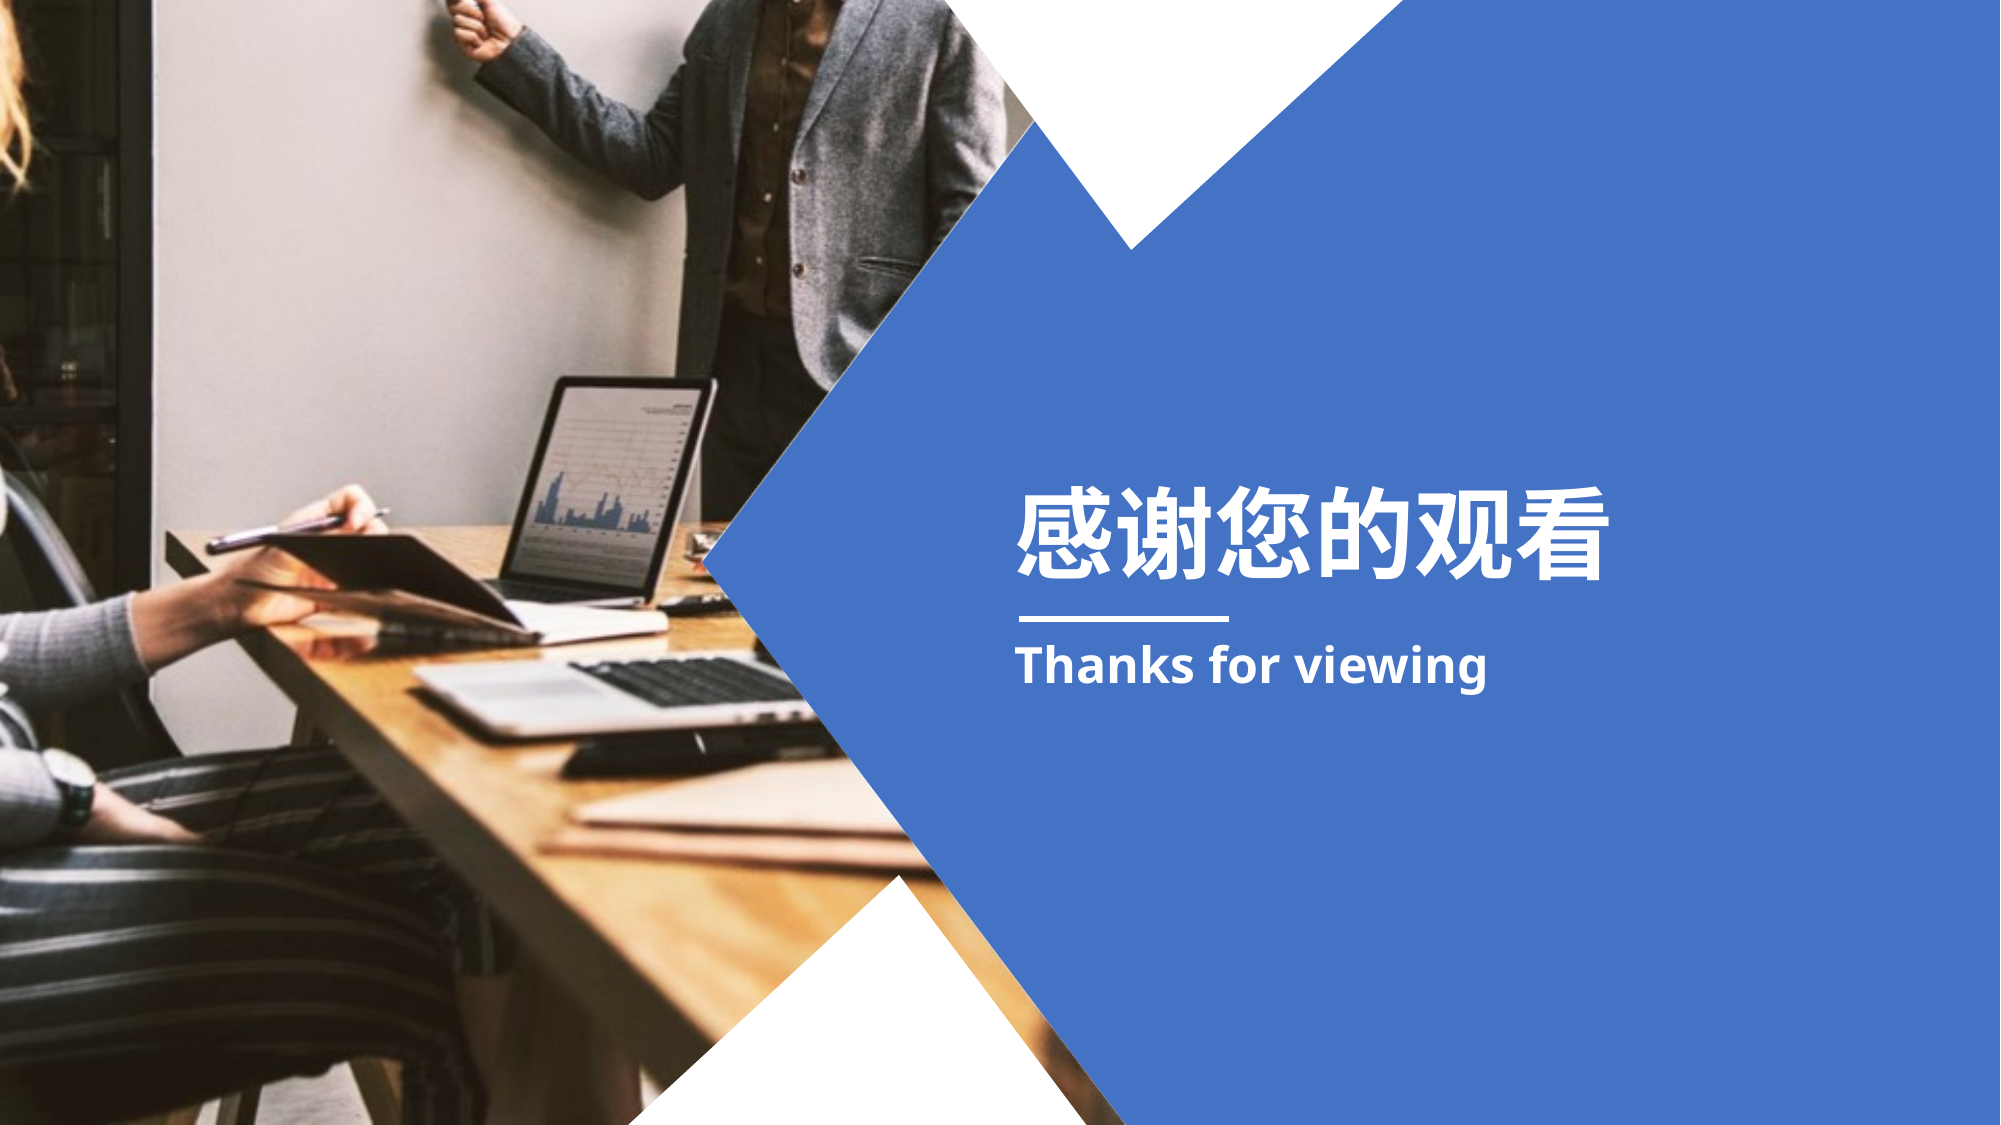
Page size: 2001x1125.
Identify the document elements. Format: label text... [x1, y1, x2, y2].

picture [0, 0, 1125, 1125]
title 感谢您的观看 [999, 383, 1969, 600]
list Thanks for viewing [999, 633, 1969, 786]
